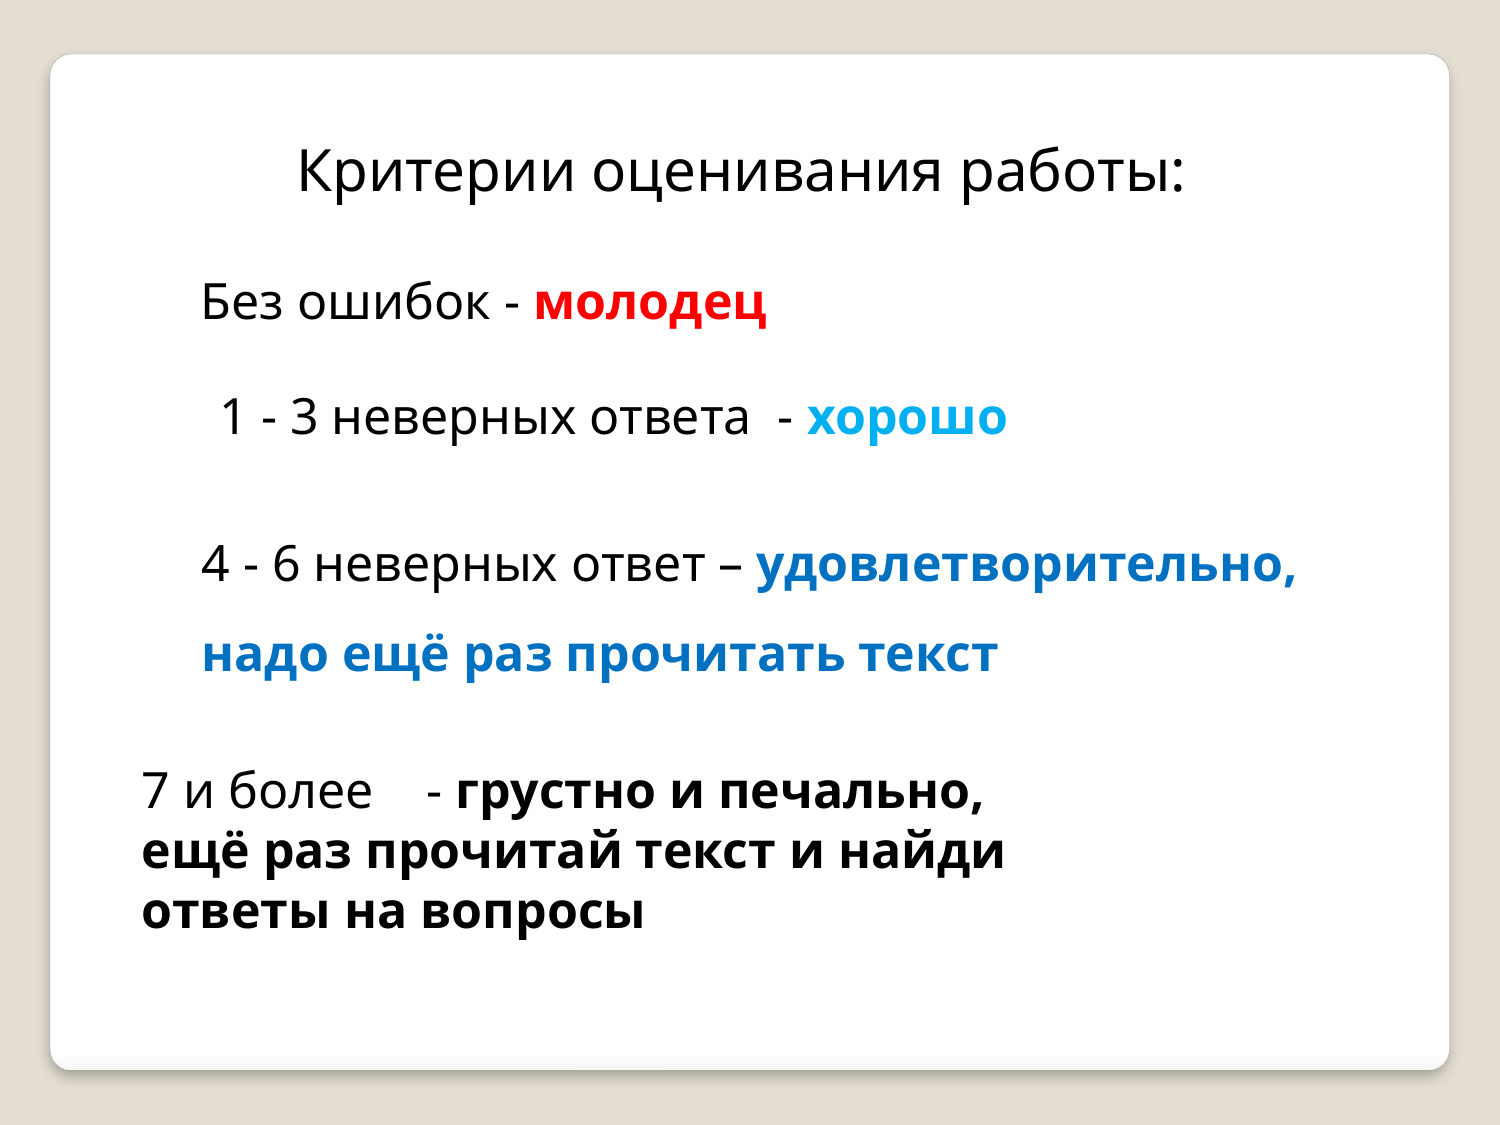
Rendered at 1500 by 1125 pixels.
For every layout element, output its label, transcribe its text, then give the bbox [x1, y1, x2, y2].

text_box 7 и более - грустно и печально, ещё раз прочитай текст и найди ответы на вопросы [127, 751, 1294, 947]
text_box Критерии оценивания работы: [281, 125, 1202, 211]
text_box 4 - 6 неверных ответ – удовлетворительно, надо ещё раз прочитать текст [186, 494, 1313, 689]
text_box 1 - 3 неверных ответа - хорошо [195, 377, 1024, 452]
text_box Без ошибок - молодец [186, 262, 783, 337]
